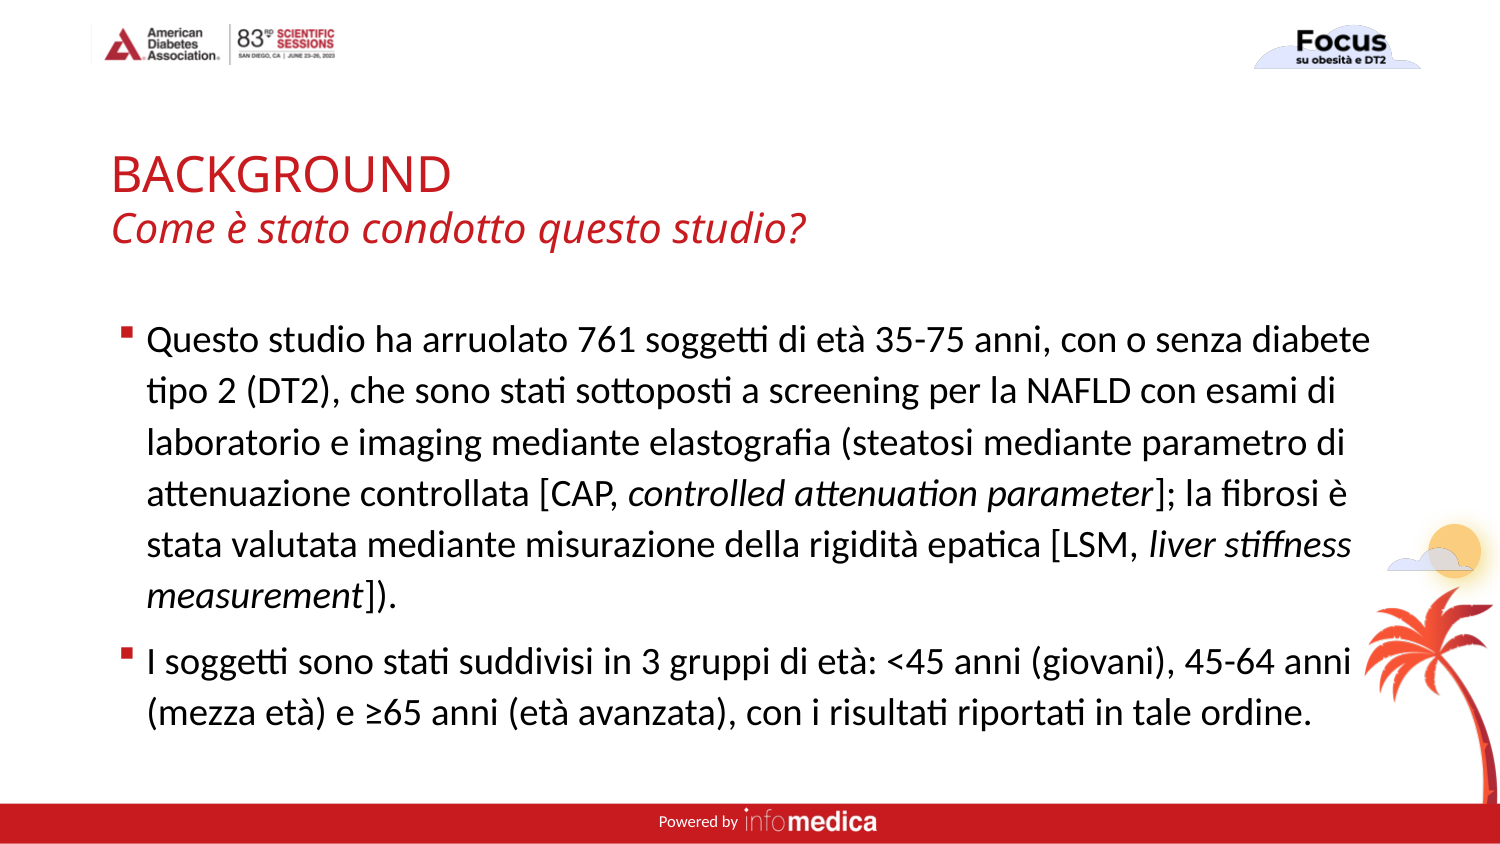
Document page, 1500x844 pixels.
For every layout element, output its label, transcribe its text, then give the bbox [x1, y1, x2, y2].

picture [1361, 523, 1500, 804]
list Questo studio ha arruolato 761 soggetti di età 35-75 anni, con o senza diabete tipo 2 (DT2), che sono stati sottoposti a screening per la NAFLD con esami di laboratorio e imaging mediante elastografia (steatosi mediante parametro di attenuazione controllata [CAP, controlled attenuation parameter]; la fibrosi è stata valutata mediante misurazione della rigidità epatica [LSM, liver stiffness measurement]). I soggetti sono stati suddivisi in 3 gruppi di età: <45 anni (giovani), 45-64 anni (mezza età) e ≥65 anni (età avanzata), con i risultati riportati in tale ordine. [103, 301, 1397, 760]
picture [83, 24, 363, 65]
picture [1241, 7, 1429, 87]
title BACKGROUND Come è stato condotto questo studio? [95, 134, 1390, 260]
picture [742, 807, 879, 832]
